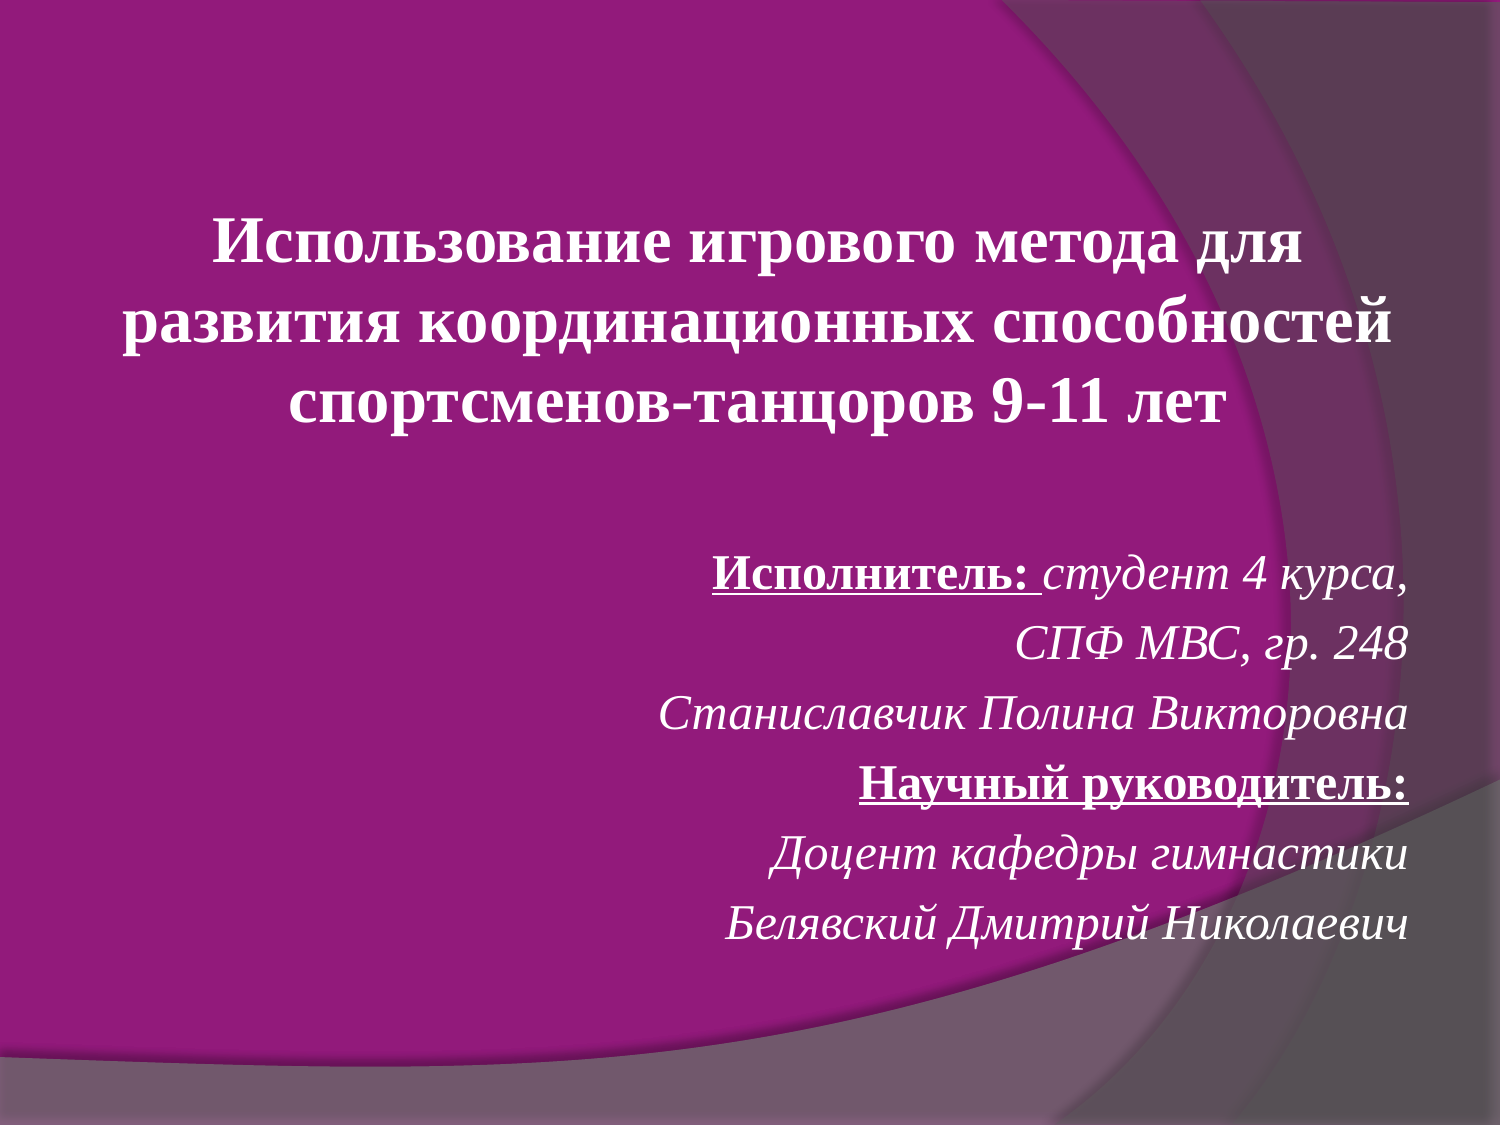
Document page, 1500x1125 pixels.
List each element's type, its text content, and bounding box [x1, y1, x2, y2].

subtitle Использование игрового метода для развития координационных способностей спортсменов-танцоров 9-11 лет Исполнитель: студент 4 курса, СПФ МВС, гр. 248 Станиславчик Полина Викторовна Научный руководитель: Доцент кафедры гимнастики Белявский Дмитрий Николаевич [93, 58, 1417, 1008]
